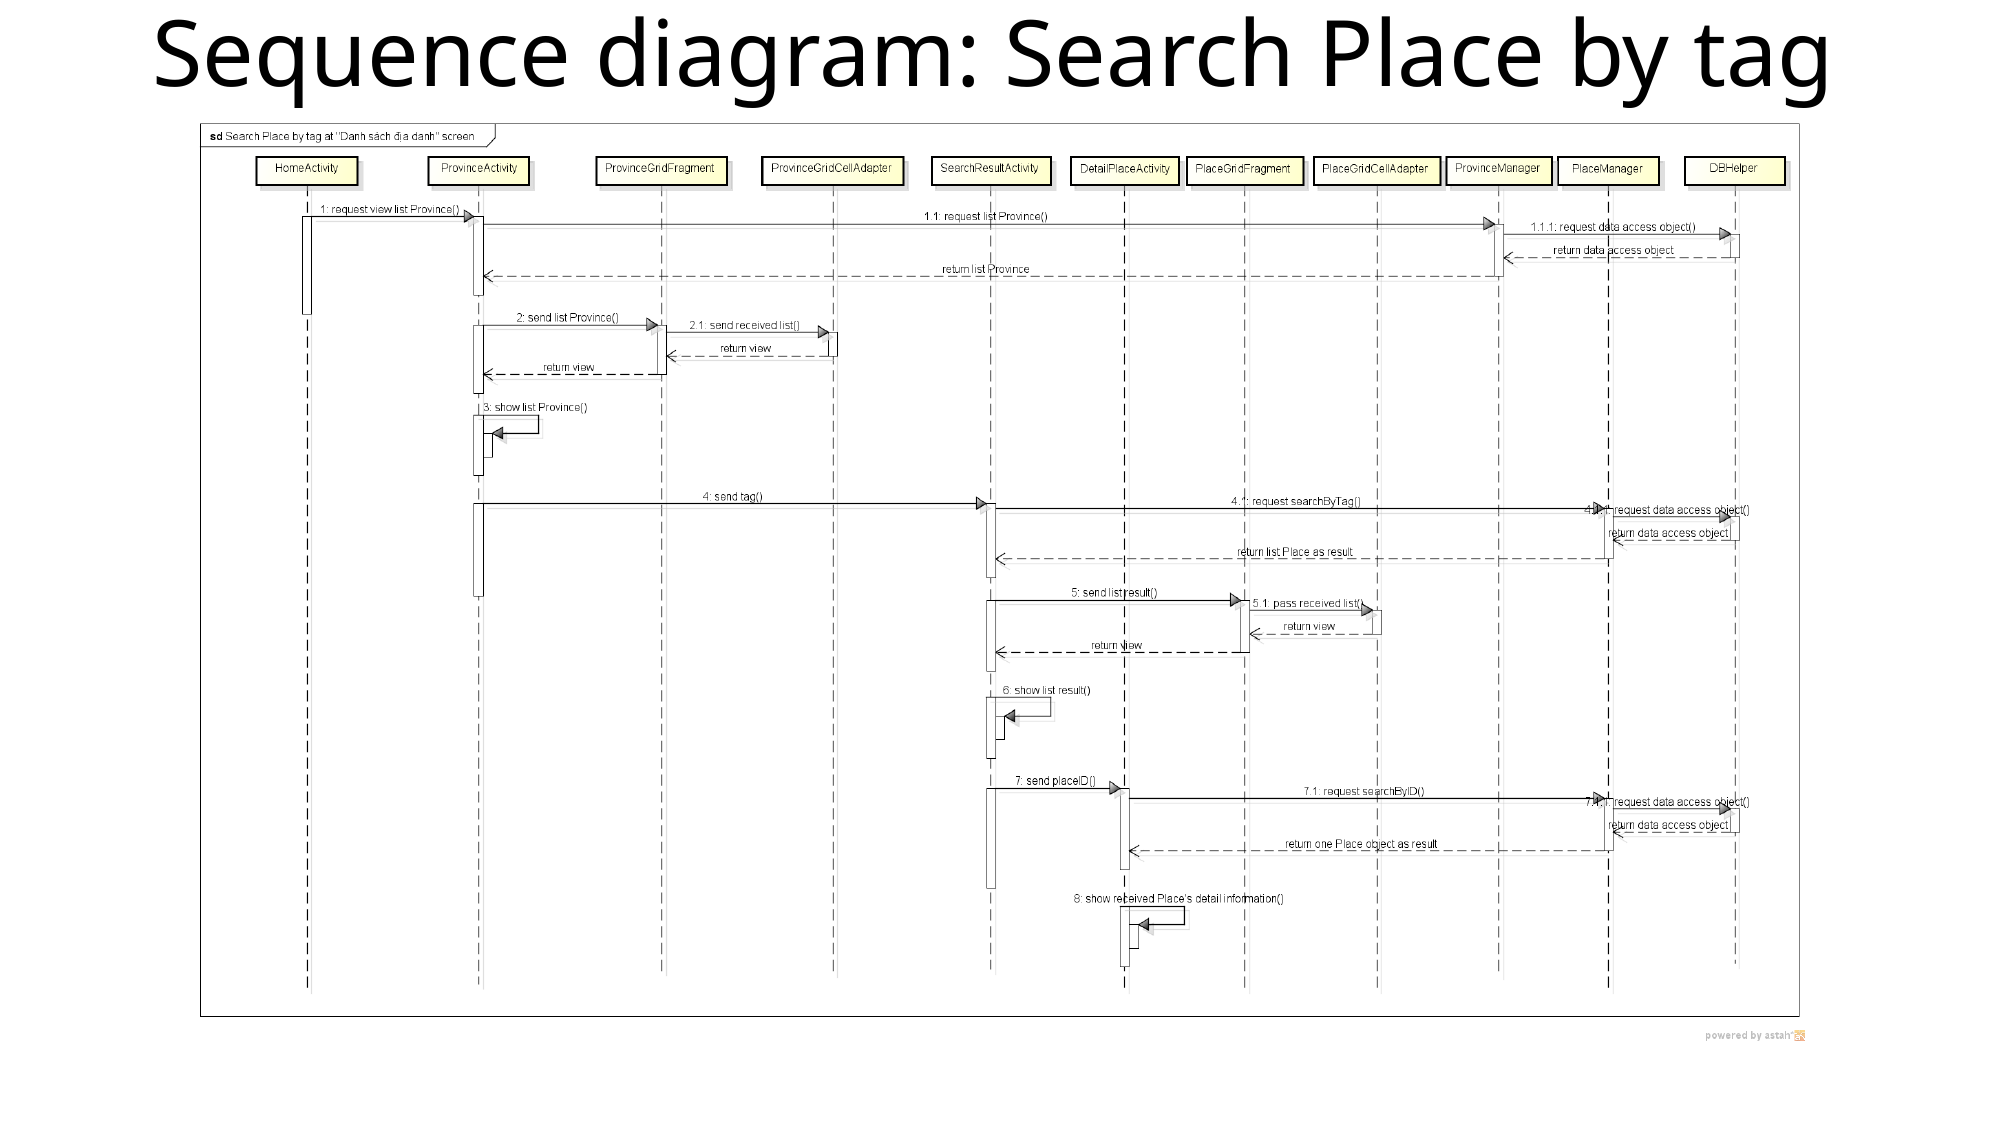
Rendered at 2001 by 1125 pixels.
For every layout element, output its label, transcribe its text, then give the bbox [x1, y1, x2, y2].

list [191, 114, 1809, 1044]
title Sequence diagram: Search Place by tag [137, 0, 1863, 115]
